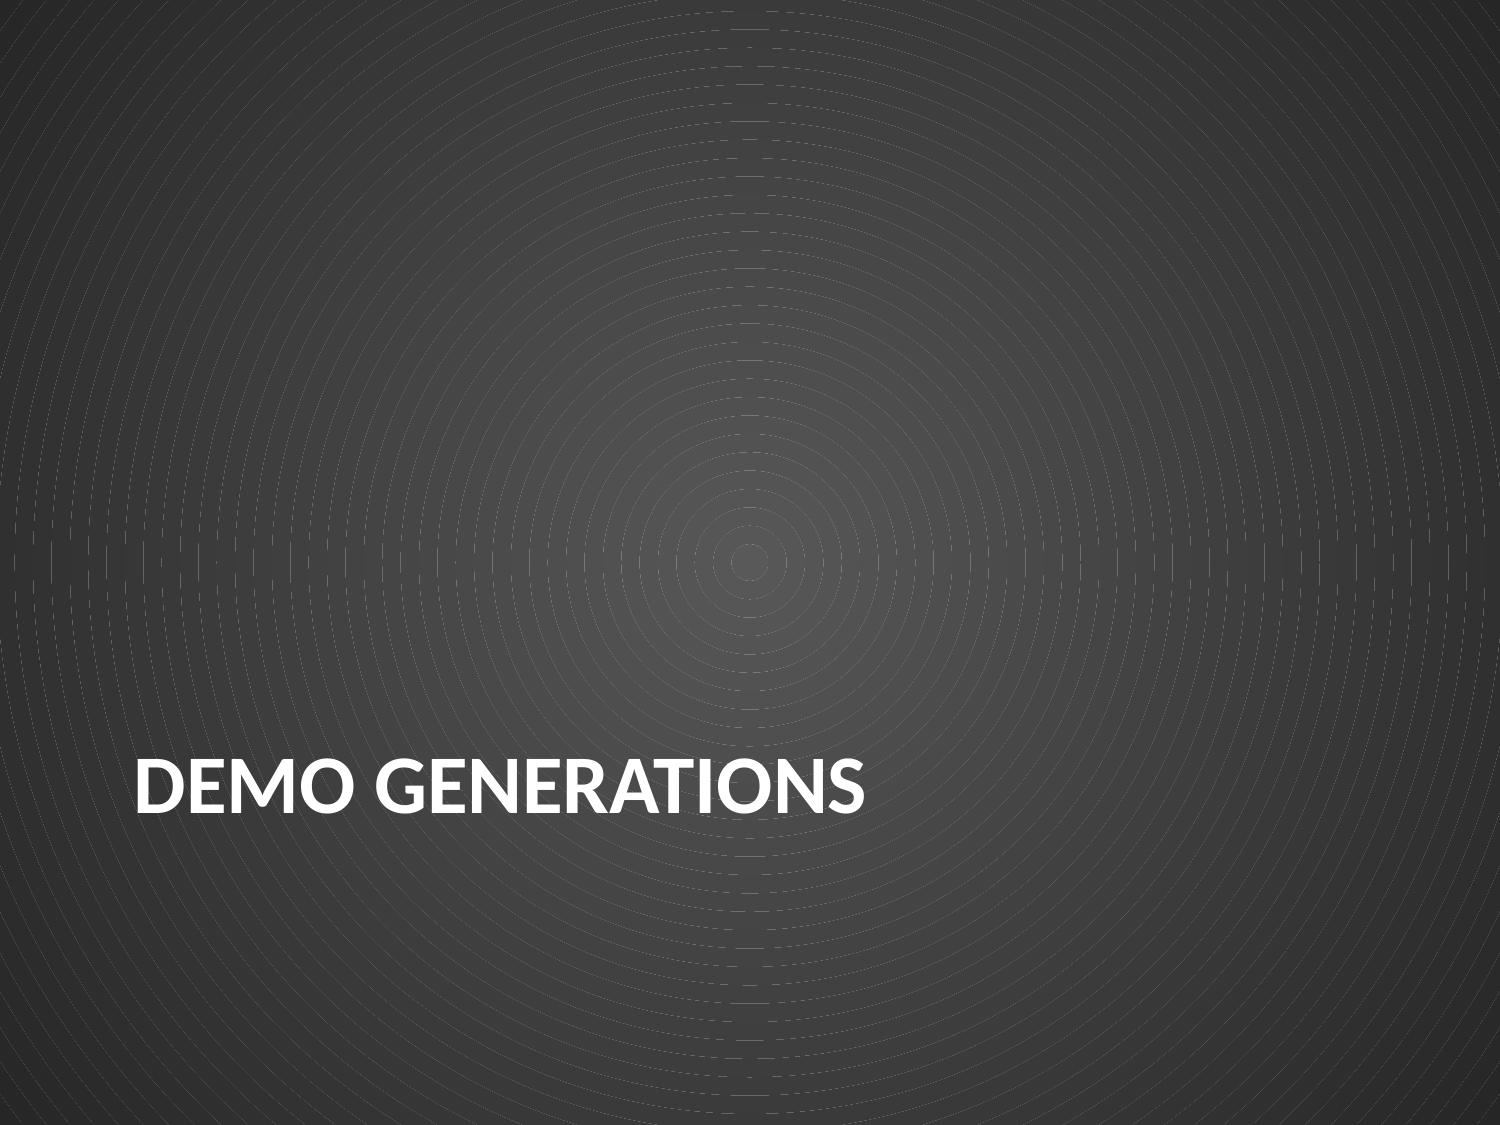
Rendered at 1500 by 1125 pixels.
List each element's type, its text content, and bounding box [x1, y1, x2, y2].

title Demo generations [118, 722, 1394, 947]
